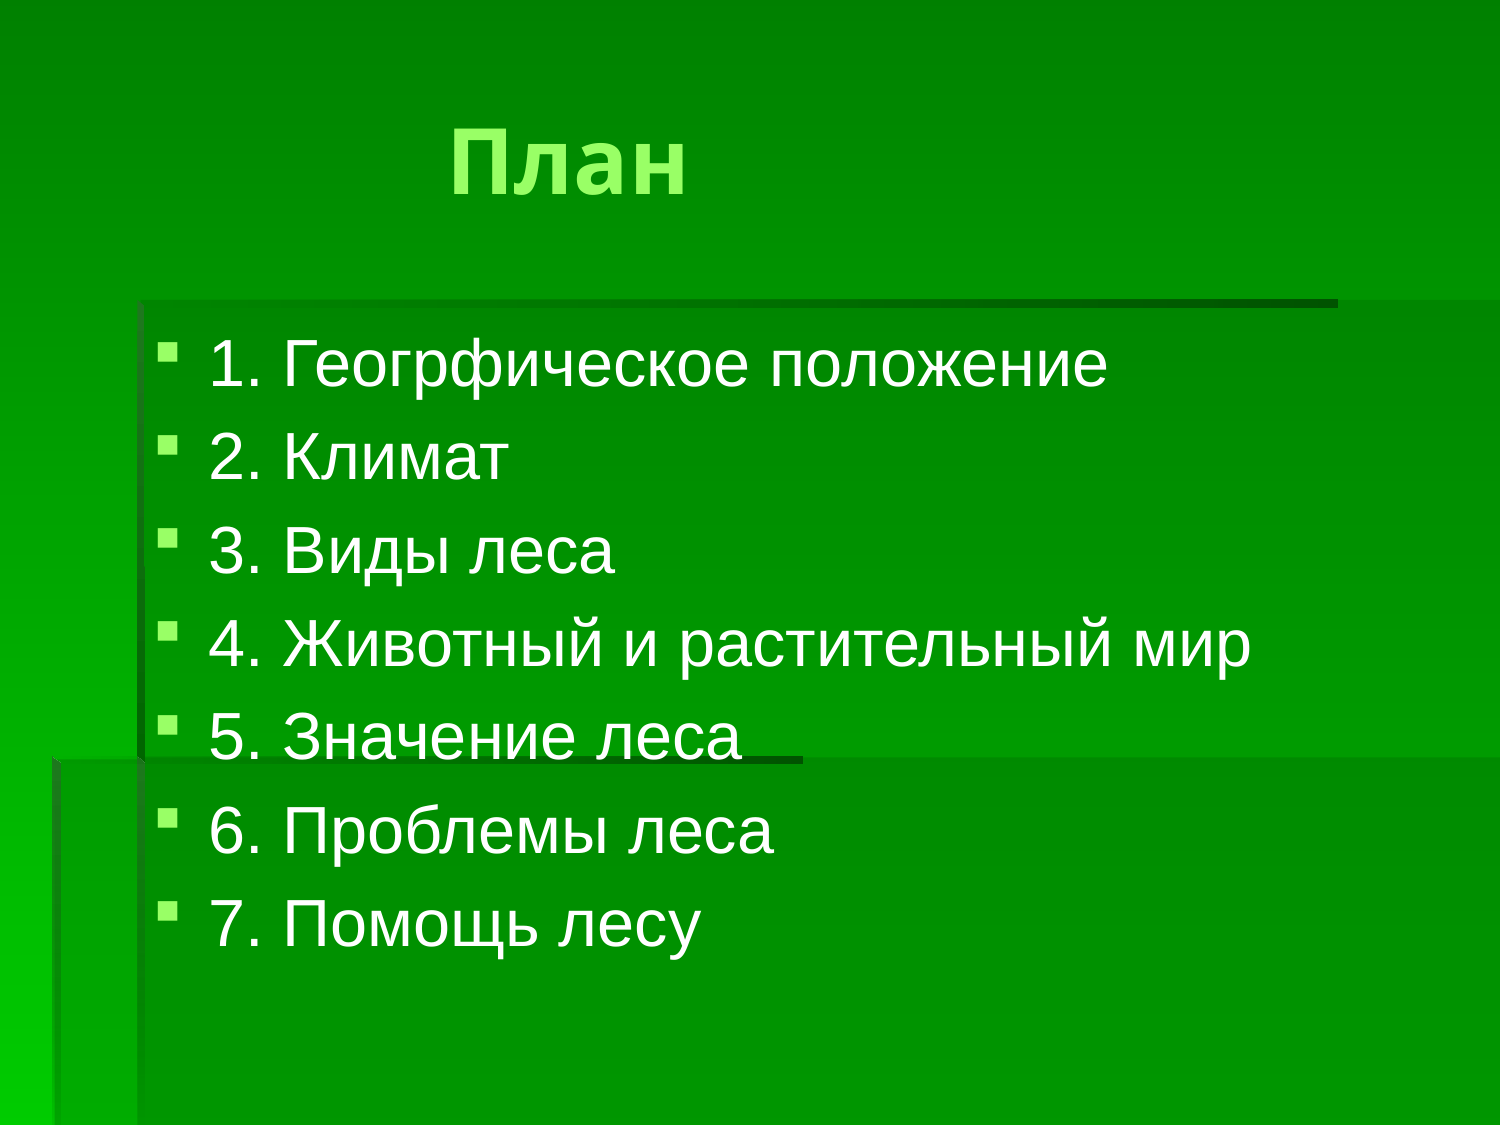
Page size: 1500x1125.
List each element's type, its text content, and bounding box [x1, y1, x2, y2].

list 1. Геогрфическое положение 2. Климат 3. Виды леса 4. Животный и растительный мир 5. Значение леса 6. Проблемы леса 7. Помощь лесу [137, 312, 1452, 1001]
title План [74, 39, 1451, 276]
